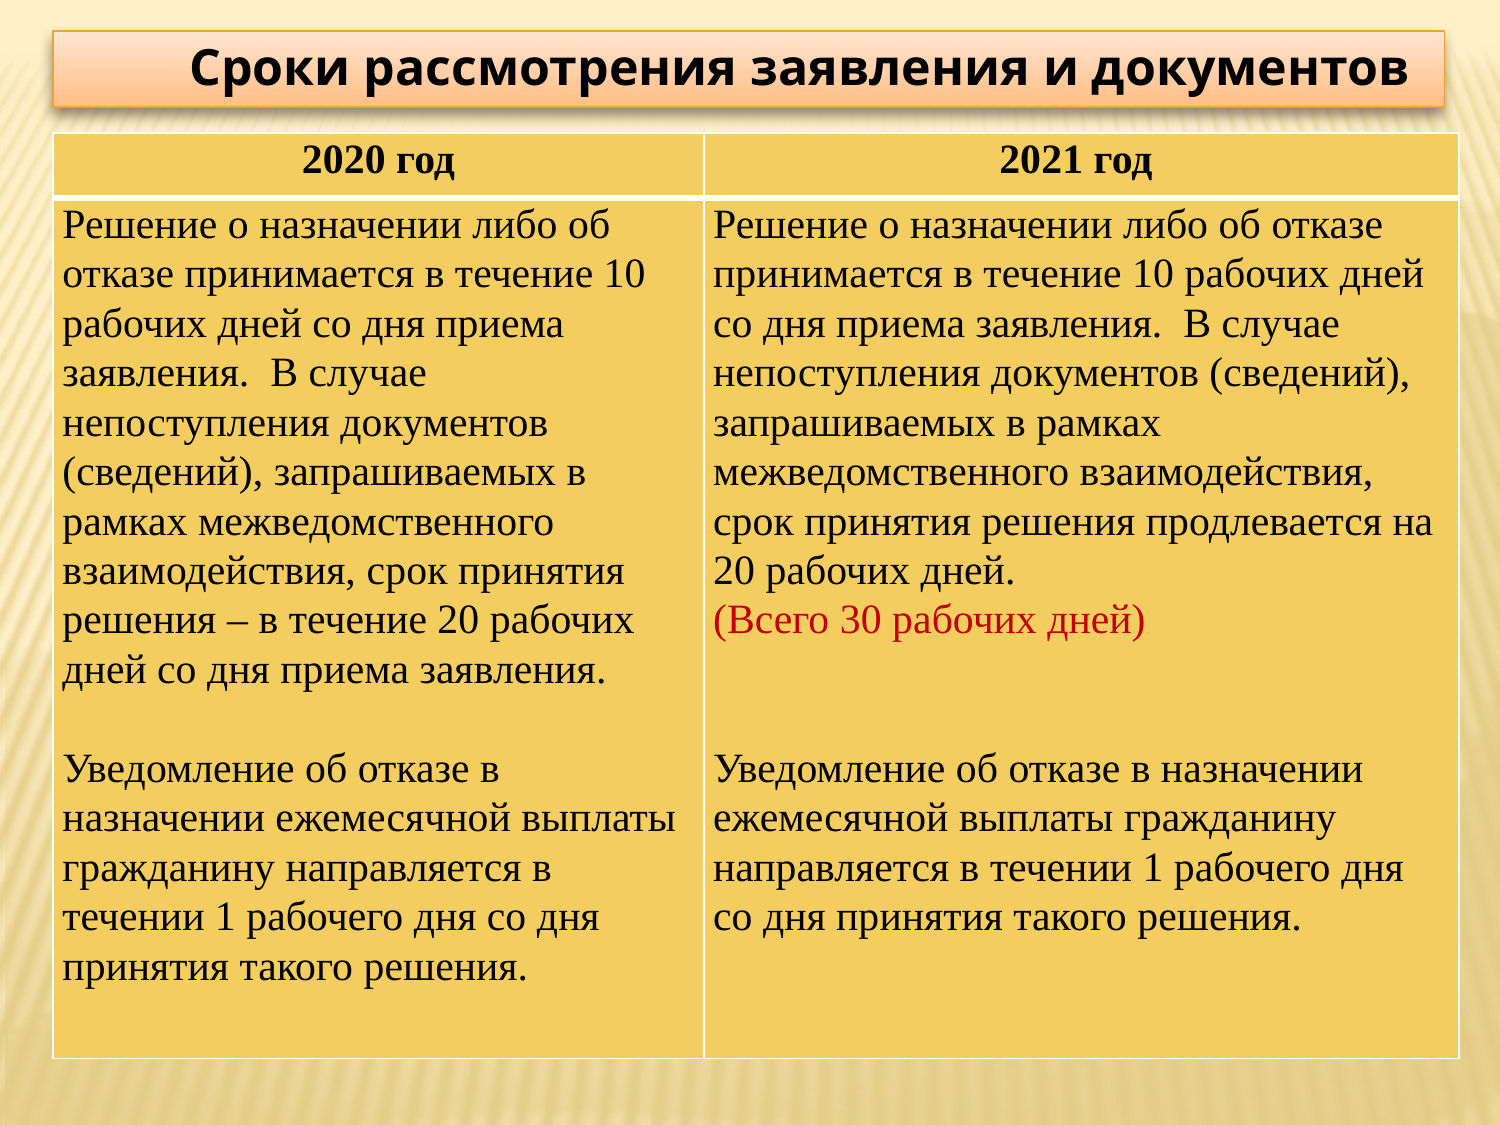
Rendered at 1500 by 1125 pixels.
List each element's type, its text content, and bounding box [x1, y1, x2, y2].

table_header 2021 год [705, 134, 1458, 195]
table_header 2020 год [54, 134, 703, 195]
table_cell Решение о назначении либо об отказе принимается в течение 10 рабочих дней со дня приема заявления. В случае непоступления документов (сведений), запрашиваемых в рамках межведомственного взаимодействия, cрок принятия решения – в течение 20 рабочих дней со дня приема заявления. Уведомление об отказе в назначении ежемесячной выплаты гражданину направляется в течении 1 рабочего дня со дня принятия такого решения. [54, 201, 703, 1058]
table_cell Решение о назначении либо об отказе принимается в течение 10 рабочих дней со дня приема заявления. В случае непоступления документов (сведений), запрашиваемых в рамках межведомственного взаимодействия, срок принятия решения продлевается на 20 рабочих дней. (Всего 30 рабочих дней) Уведомление об отказе в назначении ежемесячной выплаты гражданину направляется в течении 1 рабочего дня со дня принятия такого решения. [705, 201, 1458, 1058]
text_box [52, 30, 1471, 108]
